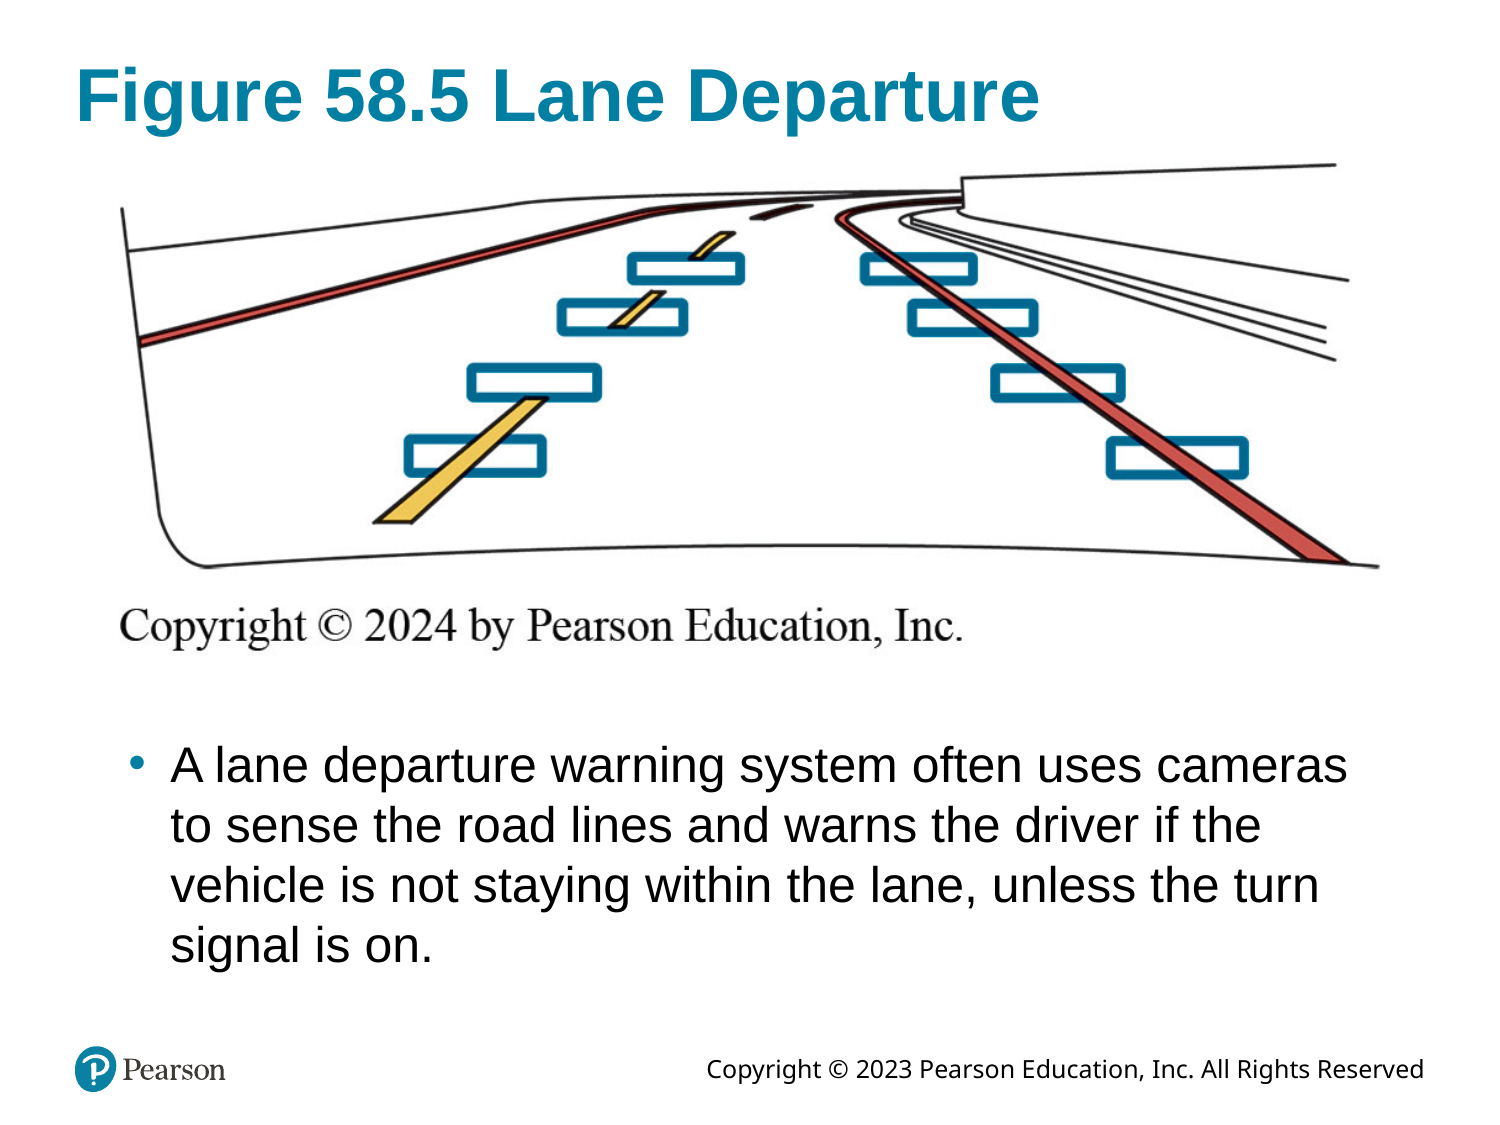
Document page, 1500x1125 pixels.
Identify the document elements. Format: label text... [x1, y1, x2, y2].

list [118, 162, 1381, 657]
list A lane departure warning system often uses cameras to sense the road lines and warns the driver if the vehicle is not staying within the lane, unless the turn signal is on. [128, 725, 1372, 983]
title Figure 58.5 Lane Departure [75, 38, 1425, 145]
